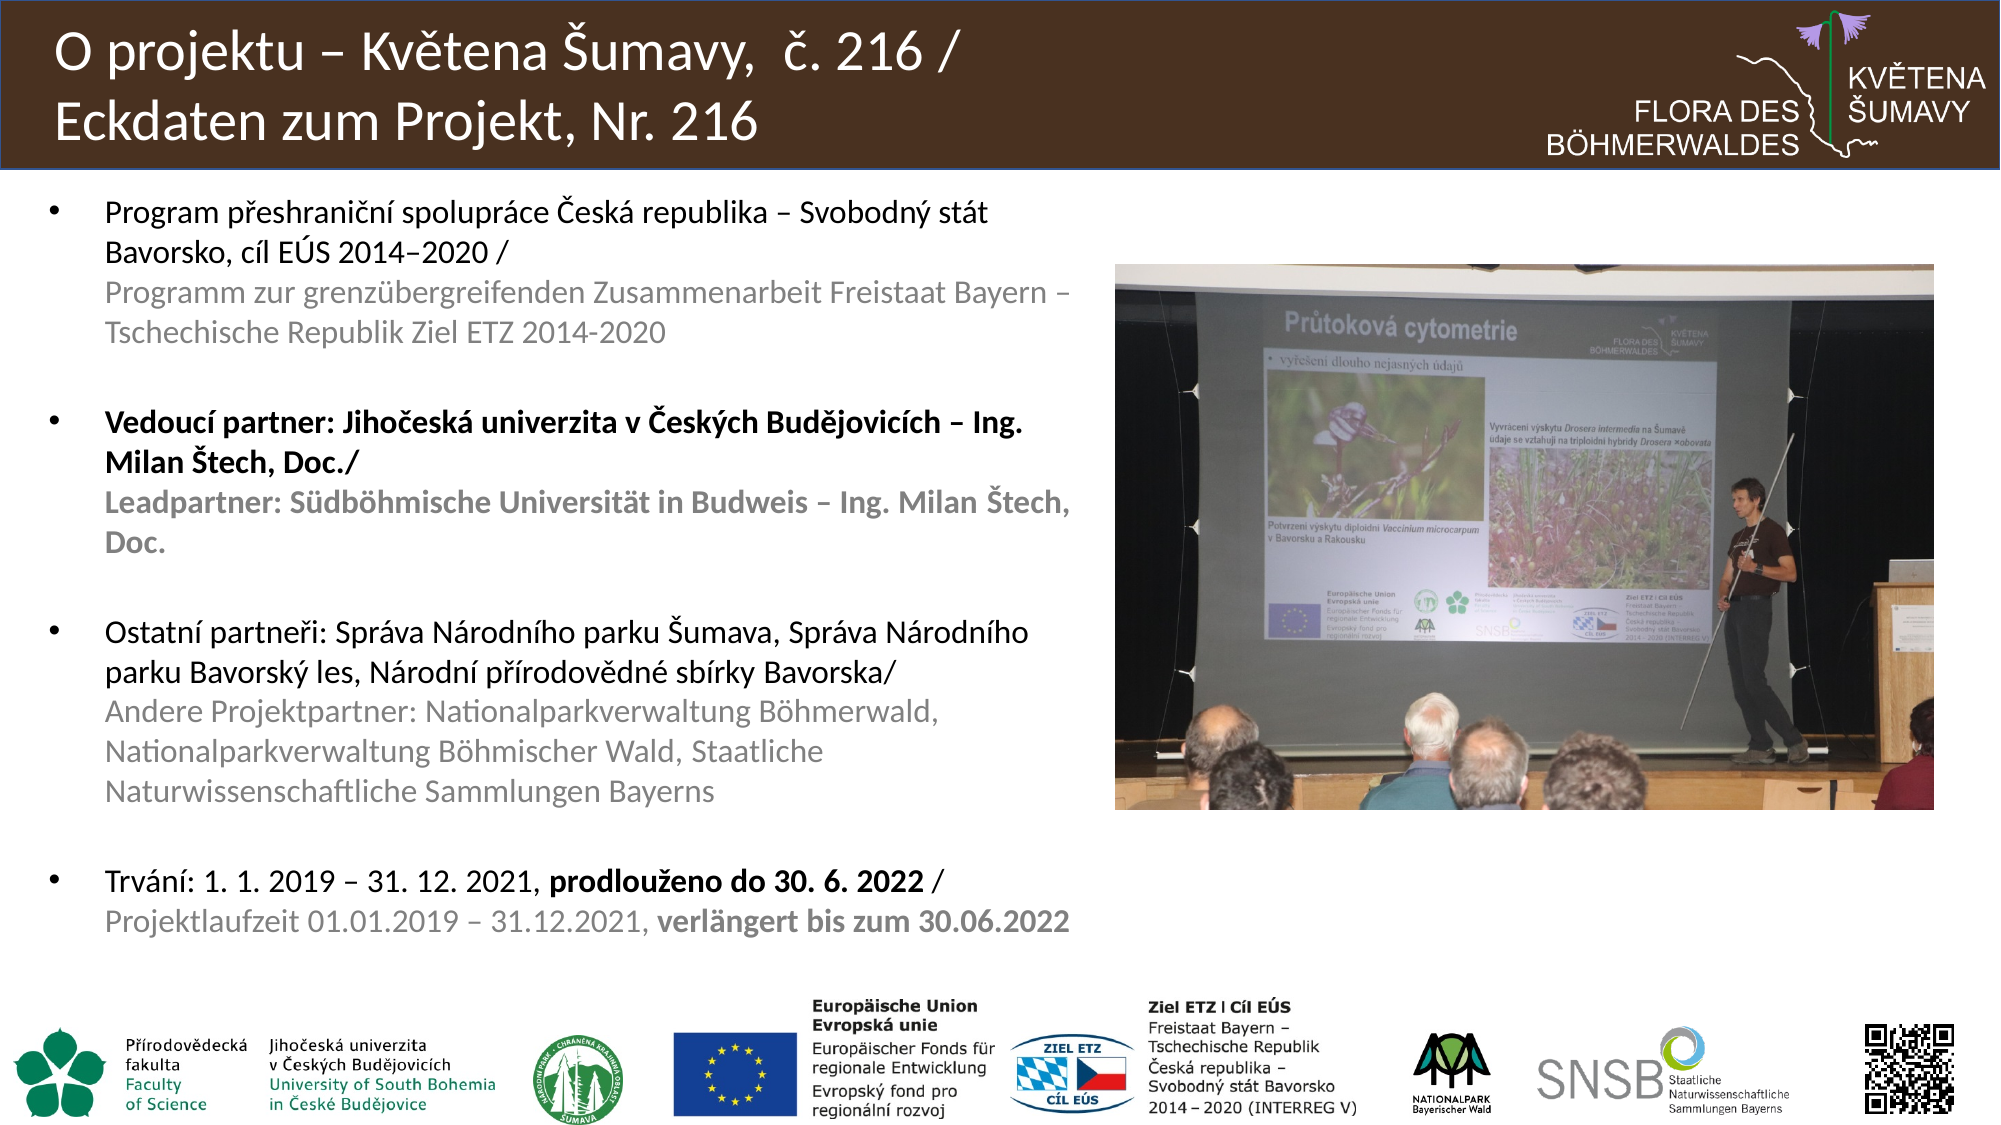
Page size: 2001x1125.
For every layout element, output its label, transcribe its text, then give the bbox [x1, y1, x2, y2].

text_box O projektu – Květena Šumavy, č. 216 / Eckdaten zum Projekt, Nr. 216 [39, 5, 1698, 160]
picture [1537, 1026, 1789, 1115]
picture [1010, 997, 1356, 1116]
text_box Program přeshraniční spolupráce Česká republika – Svobodný stát Bavorsko, cíl EÚS 2014–2020 / Programm zur grenzübergreifenden Zusammenarbeit Freistaat Bayern – Tschechische Republik Ziel ETZ 2014-2020 Vedoucí partner: Jihočeská univerzita v Českých Budějovicích – Ing. Milan Štech, Doc./ Leadpartner: Südböhmische Universität in Budweis – Ing. Milan Štech, Doc. Ostatní partneři: Správa Národního parku Šumava, Správa Národního parku Bavorský les, Národní přírodovědné sbírky Bavorska/ Andere Projektpartner: Nationalparkverwaltung Böhmerwald, Nationalparkverwaltung Böhmischer Wald, Staatliche Naturwissenschaftliche Sammlungen Bayerns Trvání: 1. 1. 2019 – 31. 12. 2021, prodlouženo do 30. 6. 2022 / Projektlaufzeit 01.01.2019 – 31.12.2021, verlängert bis zum 30.06.2022 [33, 183, 1091, 947]
picture [533, 1035, 623, 1125]
picture [671, 999, 995, 1119]
picture [1115, 264, 1934, 810]
picture [13, 1027, 495, 1117]
picture [1865, 1024, 1954, 1114]
text_box [0, 0, 2000, 170]
picture [1403, 1023, 1500, 1125]
picture [1548, 10, 1986, 158]
